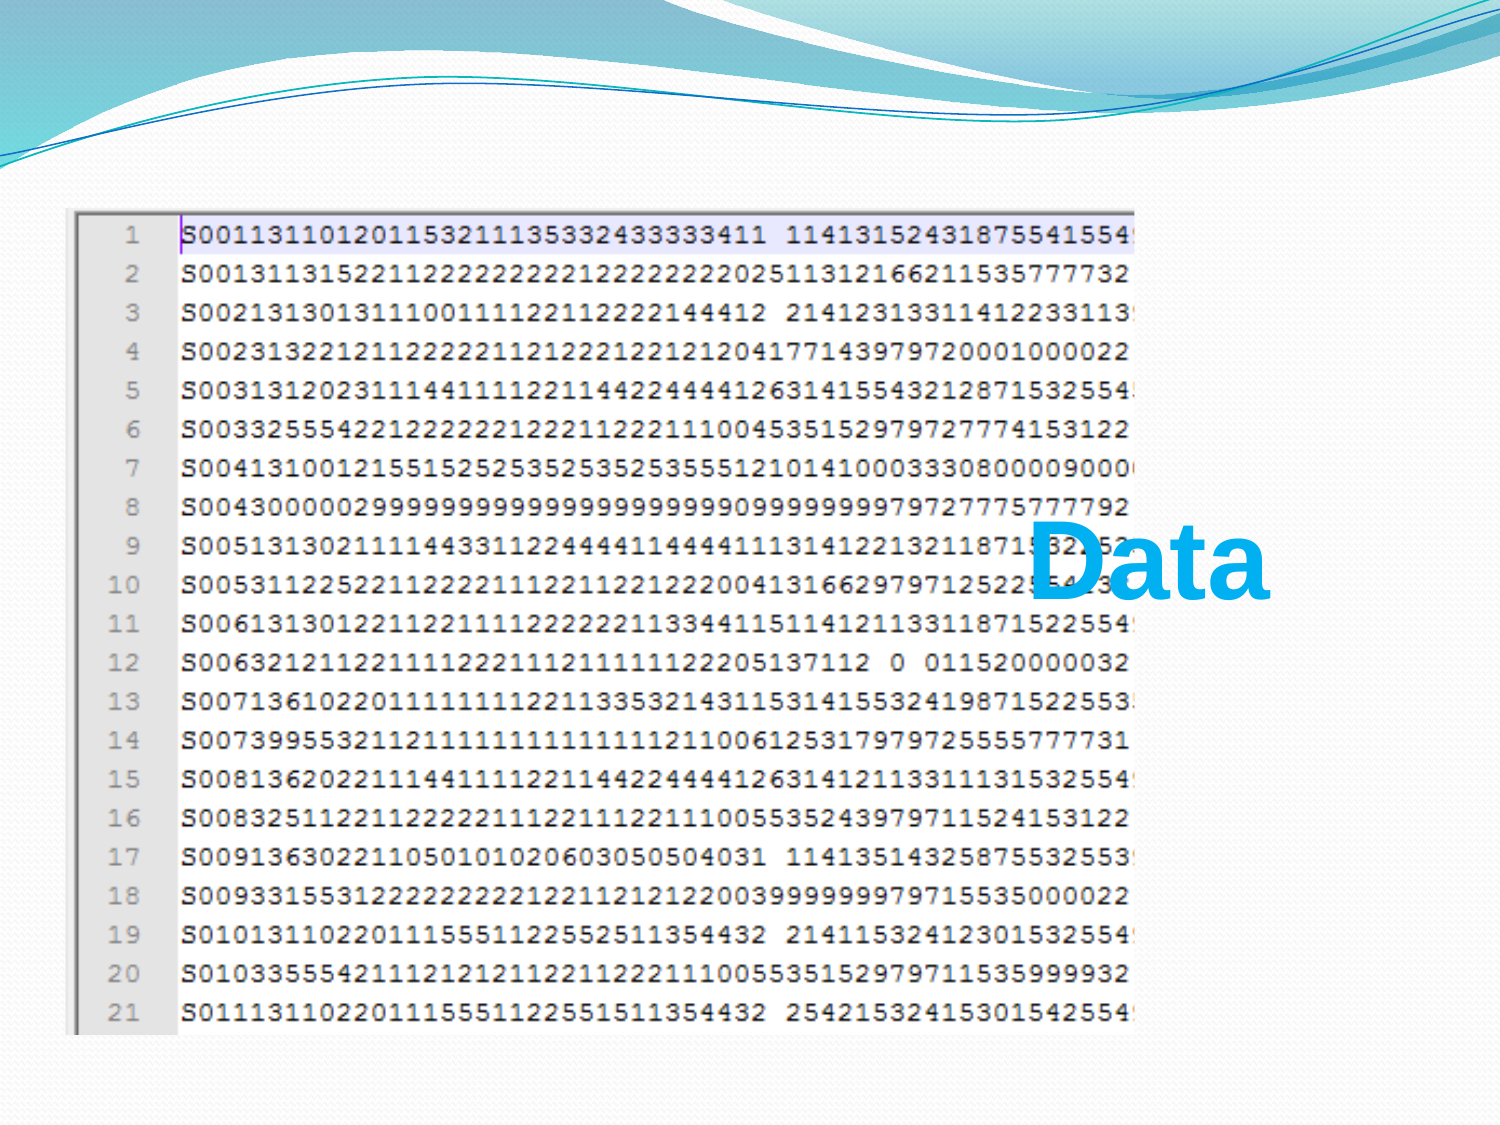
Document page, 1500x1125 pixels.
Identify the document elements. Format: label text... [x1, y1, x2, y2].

picture [64, 207, 1135, 1036]
picture [1127, 573, 1135, 589]
text_box Data [1141, 479, 1285, 630]
